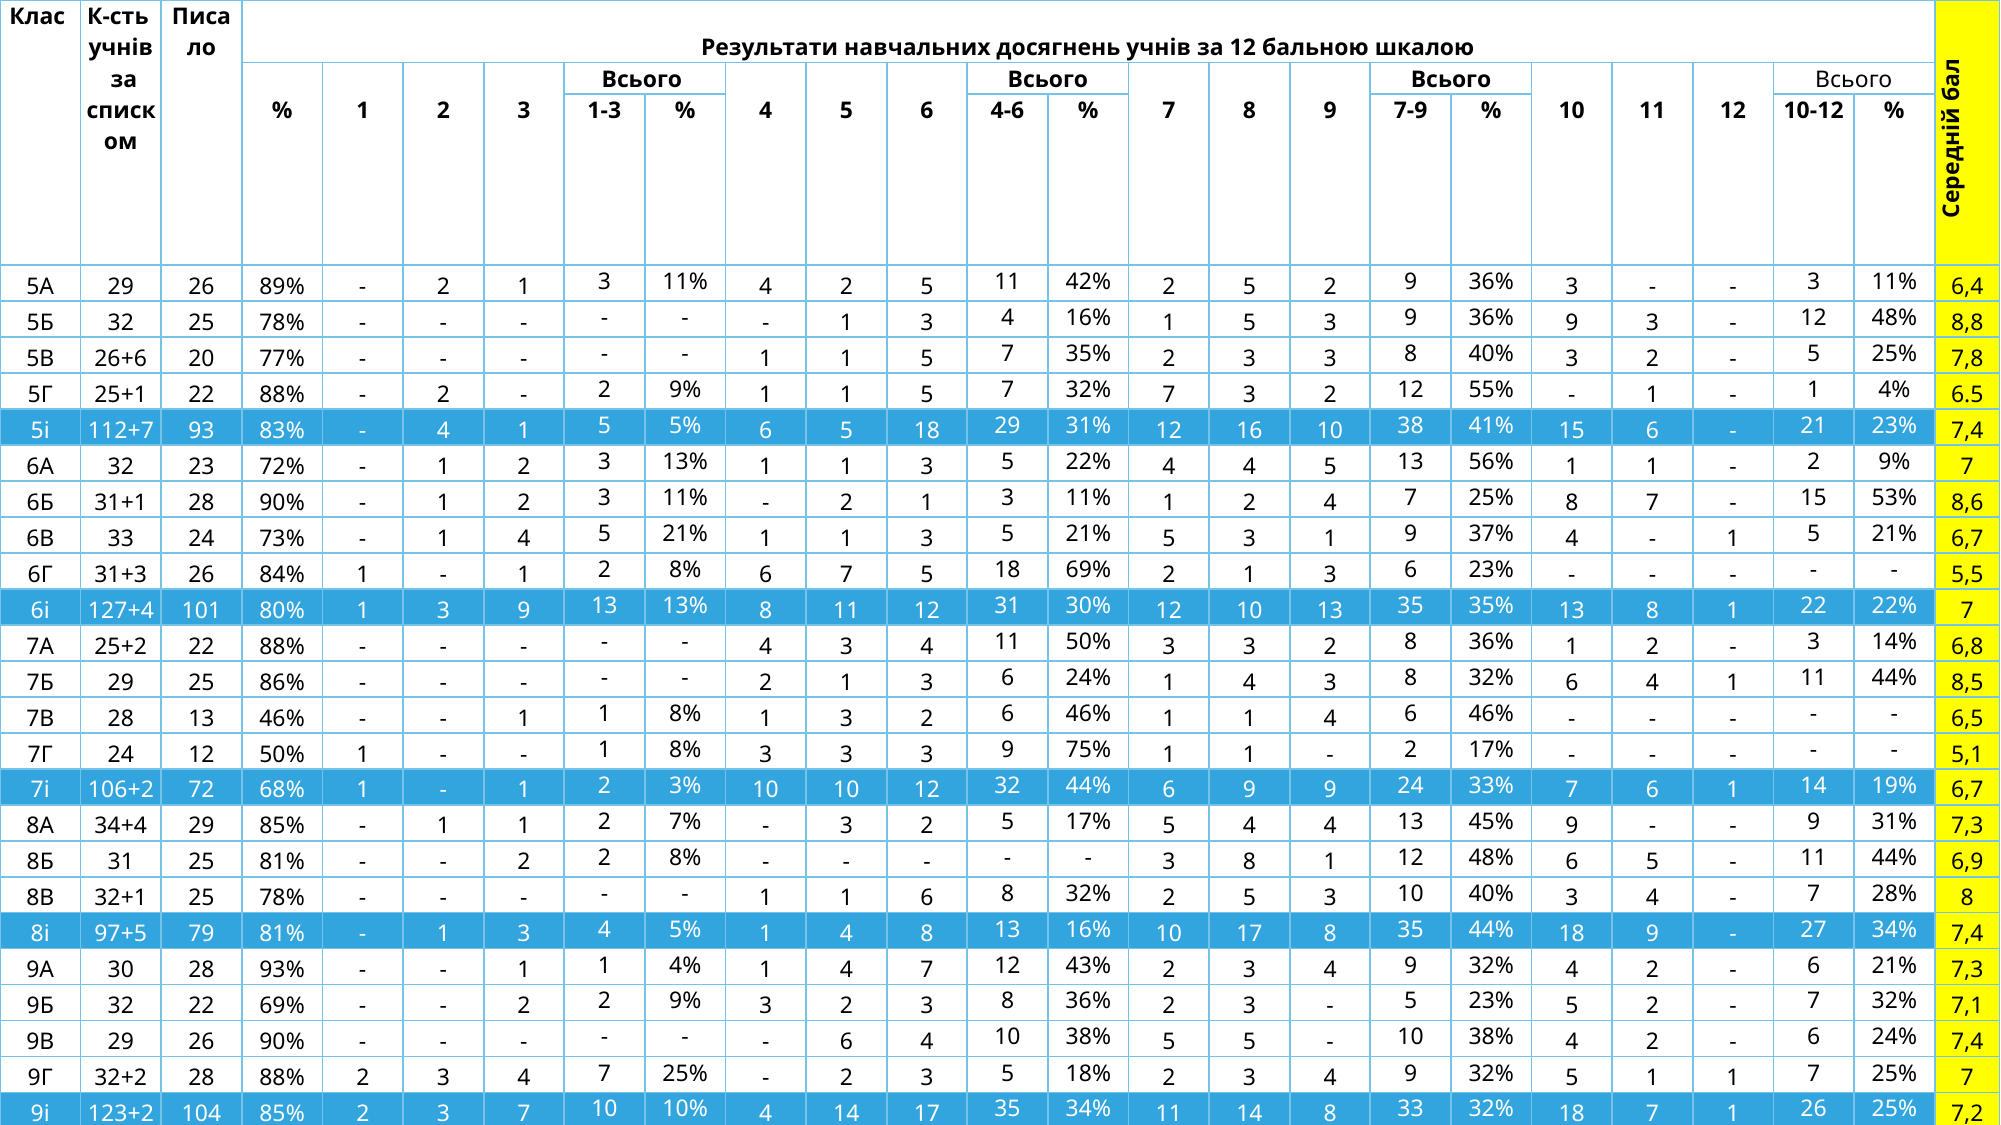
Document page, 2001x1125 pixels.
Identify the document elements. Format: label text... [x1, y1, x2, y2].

table_cell - [1694, 446, 1773, 480]
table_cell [243, 770, 322, 804]
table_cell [81, 734, 160, 768]
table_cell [1613, 949, 1692, 984]
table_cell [1210, 1093, 1289, 1125]
table_cell - [323, 410, 402, 444]
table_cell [1613, 770, 1692, 804]
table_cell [1452, 985, 1531, 1020]
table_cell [1452, 878, 1531, 912]
table_cell 38 [1371, 410, 1450, 444]
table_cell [1210, 949, 1289, 984]
table_cell 9% [1855, 446, 1934, 480]
table_cell - [323, 446, 402, 480]
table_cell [726, 554, 805, 588]
table_cell 84% [243, 554, 322, 588]
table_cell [726, 590, 805, 624]
table_cell 7 [1613, 482, 1692, 516]
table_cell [1210, 662, 1289, 696]
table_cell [1452, 662, 1531, 696]
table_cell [404, 734, 483, 768]
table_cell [81, 913, 160, 948]
table_header Писало [162, 1, 241, 264]
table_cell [565, 985, 644, 1020]
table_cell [162, 949, 241, 984]
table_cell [1371, 662, 1450, 696]
table_cell 2 [1210, 482, 1289, 516]
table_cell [1694, 698, 1773, 732]
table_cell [162, 590, 241, 624]
table_cell - [726, 302, 805, 336]
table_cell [1532, 770, 1611, 804]
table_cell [1291, 734, 1369, 768]
table_cell 40% [1452, 338, 1531, 372]
table_cell 1 [485, 266, 563, 300]
table_cell 5 [1210, 302, 1289, 336]
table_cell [1936, 734, 1999, 768]
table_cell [888, 1093, 966, 1125]
table_cell 89% [243, 266, 322, 300]
table_cell 21 [1774, 410, 1853, 444]
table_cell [565, 734, 644, 768]
table_cell 8 [1532, 482, 1611, 516]
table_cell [1613, 734, 1692, 768]
table_cell 3 [565, 266, 644, 300]
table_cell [81, 698, 160, 732]
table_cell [243, 878, 322, 912]
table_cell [81, 806, 160, 840]
table_cell 8,6 [1936, 482, 1999, 516]
table_cell 5Б [1, 302, 80, 336]
table_cell - [485, 374, 563, 408]
table_cell 4 [1291, 482, 1369, 516]
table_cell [807, 985, 886, 1020]
table_cell 10 [1532, 63, 1611, 264]
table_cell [162, 734, 241, 768]
table_cell 9 [1291, 63, 1369, 264]
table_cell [1371, 734, 1450, 768]
table_cell - [323, 302, 402, 336]
table_cell 26 [162, 554, 241, 588]
table_cell 13% [646, 446, 725, 480]
table_cell 3 [888, 518, 966, 552]
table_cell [323, 590, 402, 624]
table_cell 3 [888, 446, 966, 480]
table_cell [565, 806, 644, 840]
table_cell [565, 913, 644, 948]
table_cell 3 [1532, 338, 1611, 372]
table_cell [1855, 842, 1934, 876]
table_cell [807, 878, 886, 912]
table_cell 42% [1049, 266, 1128, 300]
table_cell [1452, 770, 1531, 804]
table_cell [1694, 806, 1773, 840]
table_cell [565, 590, 644, 624]
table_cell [1049, 1057, 1128, 1092]
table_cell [404, 770, 483, 804]
table_cell - [404, 554, 483, 588]
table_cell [404, 590, 483, 624]
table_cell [1049, 590, 1128, 624]
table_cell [1291, 590, 1369, 624]
table_cell Всього [968, 63, 1128, 93]
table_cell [1049, 698, 1128, 732]
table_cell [1291, 626, 1369, 660]
table_cell 25+1 [81, 374, 160, 408]
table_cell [1371, 1021, 1450, 1056]
table_cell 23% [1855, 410, 1934, 444]
table_cell 1 [1774, 374, 1853, 408]
table_cell 11% [646, 266, 725, 300]
table_cell 12 [1129, 410, 1208, 444]
table_cell 5 [565, 410, 644, 444]
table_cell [1936, 878, 1999, 912]
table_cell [807, 949, 886, 984]
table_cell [1210, 985, 1289, 1020]
table_cell 5 [807, 410, 886, 444]
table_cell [1291, 1093, 1369, 1125]
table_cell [888, 662, 966, 696]
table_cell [1774, 985, 1853, 1020]
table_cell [888, 1021, 966, 1056]
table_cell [404, 985, 483, 1020]
table_cell 4-6 [968, 95, 1047, 264]
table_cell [1, 1057, 80, 1092]
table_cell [726, 626, 805, 660]
table_cell 15 [1774, 482, 1853, 516]
table_cell - [1613, 518, 1692, 552]
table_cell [1129, 1093, 1208, 1125]
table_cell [888, 806, 966, 840]
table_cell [1291, 770, 1369, 804]
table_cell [1210, 626, 1289, 660]
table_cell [1613, 1093, 1692, 1125]
table_cell 25% [1452, 482, 1531, 516]
table_cell 6,7 [1936, 518, 1999, 552]
table_cell 4 [404, 410, 483, 444]
table_cell 5 [1129, 518, 1208, 552]
table_cell 2 [1129, 266, 1208, 300]
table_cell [1774, 806, 1853, 840]
table_cell 1 [726, 518, 805, 552]
table_cell 4 [726, 266, 805, 300]
table_cell 5 [968, 518, 1047, 552]
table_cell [1855, 806, 1934, 840]
table_header К-сть учнів за списком [81, 1, 160, 264]
table_cell 23 [162, 446, 241, 480]
table_cell - [1694, 302, 1773, 336]
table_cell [1049, 985, 1128, 1020]
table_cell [1532, 554, 1611, 588]
table_cell 5 [1774, 338, 1853, 372]
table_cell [1371, 878, 1450, 912]
table_cell 5 [1774, 518, 1853, 552]
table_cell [1129, 806, 1208, 840]
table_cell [1, 949, 80, 984]
table_cell 31% [1049, 410, 1128, 444]
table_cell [646, 734, 725, 768]
table_cell 5 [888, 266, 966, 300]
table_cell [1774, 878, 1853, 912]
table_cell 3 [485, 63, 563, 264]
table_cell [1532, 698, 1611, 732]
table_cell - [565, 338, 644, 372]
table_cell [1936, 698, 1999, 732]
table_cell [81, 1021, 160, 1056]
table_cell % [646, 95, 725, 264]
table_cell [1774, 770, 1853, 804]
table_cell 3 [1774, 266, 1853, 300]
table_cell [726, 698, 805, 732]
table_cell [243, 590, 322, 624]
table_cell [1694, 842, 1773, 876]
table_cell 26+6 [81, 338, 160, 372]
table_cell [1291, 842, 1369, 876]
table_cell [1532, 913, 1611, 948]
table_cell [1452, 590, 1531, 624]
table_cell 5 [888, 338, 966, 372]
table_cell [1532, 734, 1611, 768]
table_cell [485, 662, 563, 696]
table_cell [485, 1057, 563, 1092]
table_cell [323, 806, 402, 840]
table_cell 10-12 [1774, 95, 1853, 264]
table_cell 5і [1, 410, 80, 444]
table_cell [888, 626, 966, 660]
table_cell 13 [1371, 446, 1450, 480]
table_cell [1, 734, 80, 768]
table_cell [1532, 626, 1611, 660]
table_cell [968, 842, 1047, 876]
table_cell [485, 949, 563, 984]
table_cell 2 [1774, 446, 1853, 480]
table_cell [1, 698, 80, 732]
table_cell 5Г [1, 374, 80, 408]
table_cell 1 [404, 446, 483, 480]
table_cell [243, 913, 322, 948]
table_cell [1, 662, 80, 696]
table_cell 37% [1452, 518, 1531, 552]
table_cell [1371, 806, 1450, 840]
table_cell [81, 842, 160, 876]
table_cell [1, 626, 80, 660]
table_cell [404, 913, 483, 948]
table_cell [888, 734, 966, 768]
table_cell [1049, 662, 1128, 696]
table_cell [1049, 878, 1128, 912]
table_cell 9% [646, 374, 725, 408]
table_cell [162, 626, 241, 660]
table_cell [1291, 985, 1369, 1020]
table_cell 25% [1855, 338, 1934, 372]
table_cell - [485, 338, 563, 372]
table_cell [323, 878, 402, 912]
table_cell 2 [807, 482, 886, 516]
table_cell 6А [1, 446, 80, 480]
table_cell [646, 842, 725, 876]
table_cell 1 [1613, 446, 1692, 480]
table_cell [968, 770, 1047, 804]
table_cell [1936, 590, 1999, 624]
table_cell - [1532, 374, 1611, 408]
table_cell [404, 842, 483, 876]
table_cell Всього [1371, 63, 1531, 93]
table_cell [1855, 770, 1934, 804]
table_cell 6,4 [1936, 266, 1999, 300]
table_header Результати навчальних досягнень учнів за 12 бальною шкалою [243, 1, 1934, 62]
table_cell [323, 1021, 402, 1056]
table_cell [1613, 806, 1692, 840]
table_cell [243, 734, 322, 768]
table_cell 21% [1855, 518, 1934, 552]
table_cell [1855, 626, 1934, 660]
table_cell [162, 913, 241, 948]
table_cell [81, 590, 160, 624]
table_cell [162, 662, 241, 696]
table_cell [485, 842, 563, 876]
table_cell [968, 590, 1047, 624]
table_cell 25 [162, 302, 241, 336]
table_cell 53% [1855, 482, 1934, 516]
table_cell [323, 842, 402, 876]
table_cell 26 [162, 266, 241, 300]
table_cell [1855, 1093, 1934, 1125]
table_cell 20 [162, 338, 241, 372]
table_cell 112+7 [81, 410, 160, 444]
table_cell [1371, 842, 1450, 876]
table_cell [243, 662, 322, 696]
table_cell - [646, 302, 725, 336]
table_cell 7,8 [1936, 338, 1999, 372]
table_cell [1452, 1021, 1531, 1056]
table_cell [807, 1057, 886, 1092]
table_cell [888, 1057, 966, 1092]
table_cell - [323, 338, 402, 372]
table_cell - [1694, 266, 1773, 300]
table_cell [1210, 698, 1289, 732]
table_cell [81, 878, 160, 912]
table_cell 1 [807, 302, 886, 336]
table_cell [485, 1093, 563, 1125]
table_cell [1210, 734, 1289, 768]
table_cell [1855, 949, 1934, 984]
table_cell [81, 985, 160, 1020]
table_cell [646, 806, 725, 840]
table_cell 16 [1210, 410, 1289, 444]
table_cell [243, 698, 322, 732]
table_cell 2 [1613, 338, 1692, 372]
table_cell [404, 1021, 483, 1056]
table_cell - [323, 266, 402, 300]
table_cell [1129, 554, 1208, 588]
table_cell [243, 842, 322, 876]
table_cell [1613, 590, 1692, 624]
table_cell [1936, 770, 1999, 804]
table_cell % [243, 63, 322, 264]
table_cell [404, 662, 483, 696]
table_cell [1532, 1093, 1611, 1125]
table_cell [1774, 734, 1853, 768]
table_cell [1694, 734, 1773, 768]
table_cell 2 [404, 63, 483, 264]
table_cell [162, 878, 241, 912]
table_cell - [485, 302, 563, 336]
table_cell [1613, 626, 1692, 660]
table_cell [1855, 698, 1934, 732]
table_cell 1 [404, 518, 483, 552]
table_cell 1 [888, 482, 966, 516]
table_cell - [1613, 266, 1692, 300]
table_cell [565, 878, 644, 912]
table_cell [968, 1021, 1047, 1056]
table_cell 1 [1532, 446, 1611, 480]
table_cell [404, 1093, 483, 1125]
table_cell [807, 770, 886, 804]
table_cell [1532, 1057, 1611, 1092]
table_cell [1774, 913, 1853, 948]
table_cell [968, 734, 1047, 768]
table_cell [1613, 985, 1692, 1020]
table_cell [1452, 913, 1531, 948]
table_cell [726, 842, 805, 876]
table_cell 5 [888, 374, 966, 408]
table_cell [323, 1093, 402, 1125]
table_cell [243, 1057, 322, 1092]
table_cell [888, 913, 966, 948]
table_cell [807, 1021, 886, 1056]
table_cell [807, 1093, 886, 1125]
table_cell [81, 770, 160, 804]
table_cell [726, 662, 805, 696]
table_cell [485, 770, 563, 804]
table_cell 1 [807, 338, 886, 372]
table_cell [1210, 1057, 1289, 1092]
table_cell 21% [1049, 518, 1128, 552]
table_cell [888, 590, 966, 624]
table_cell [1049, 1093, 1128, 1125]
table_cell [81, 1093, 160, 1125]
table_cell 21% [646, 518, 725, 552]
table_cell 2 [485, 446, 563, 480]
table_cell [726, 734, 805, 768]
table_cell 6Б [1, 482, 80, 516]
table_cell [404, 806, 483, 840]
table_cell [1532, 1021, 1611, 1056]
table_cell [1694, 1093, 1773, 1125]
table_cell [888, 770, 966, 804]
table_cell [1, 590, 80, 624]
table_cell 2 [1129, 338, 1208, 372]
table_cell 1 [404, 482, 483, 516]
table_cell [1936, 913, 1999, 948]
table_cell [565, 626, 644, 660]
table_cell 28 [162, 482, 241, 516]
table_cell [968, 985, 1047, 1020]
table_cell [1452, 806, 1531, 840]
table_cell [485, 590, 563, 624]
table_cell 10 [1291, 410, 1369, 444]
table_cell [968, 662, 1047, 696]
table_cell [81, 662, 160, 696]
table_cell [1694, 626, 1773, 660]
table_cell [1936, 662, 1999, 696]
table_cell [1532, 985, 1611, 1020]
table_cell 56% [1452, 446, 1531, 480]
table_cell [485, 806, 563, 840]
table_cell 41% [1452, 410, 1531, 444]
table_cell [1774, 1093, 1853, 1125]
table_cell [1532, 806, 1611, 840]
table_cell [646, 626, 725, 660]
table_cell 24 [162, 518, 241, 552]
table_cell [1129, 985, 1208, 1020]
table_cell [1532, 590, 1611, 624]
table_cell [243, 949, 322, 984]
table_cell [1613, 842, 1692, 876]
table_cell Всього [1774, 63, 1934, 93]
table_cell 33 [81, 518, 160, 552]
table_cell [1, 806, 80, 840]
table_cell 5 [807, 63, 886, 264]
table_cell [646, 1093, 725, 1125]
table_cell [1371, 1057, 1450, 1092]
table_cell 1 [323, 63, 402, 264]
table_cell 83% [243, 410, 322, 444]
table_cell 4 [968, 302, 1047, 336]
table_cell 35% [1049, 338, 1128, 372]
table_cell 3 [565, 482, 644, 516]
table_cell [646, 590, 725, 624]
table_cell - [323, 482, 402, 516]
table_cell 18 [888, 410, 966, 444]
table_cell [565, 770, 644, 804]
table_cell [1210, 1021, 1289, 1056]
table_cell 1 [1613, 374, 1692, 408]
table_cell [807, 806, 886, 840]
table_cell 8 [1210, 63, 1289, 264]
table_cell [1855, 913, 1934, 948]
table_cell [1855, 985, 1934, 1020]
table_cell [565, 1021, 644, 1056]
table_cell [1291, 1021, 1369, 1056]
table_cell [1210, 770, 1289, 804]
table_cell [1129, 662, 1208, 696]
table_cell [1210, 806, 1289, 840]
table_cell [485, 698, 563, 732]
table_cell 1 [807, 446, 886, 480]
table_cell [1371, 985, 1450, 1020]
table_cell 22% [1049, 446, 1128, 480]
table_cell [323, 913, 402, 948]
table_cell 3 [1291, 302, 1369, 336]
table_cell 3 [888, 302, 966, 336]
table_cell 6 [888, 63, 966, 264]
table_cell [565, 698, 644, 732]
table_cell % [1855, 95, 1934, 264]
table_cell 29 [81, 266, 160, 300]
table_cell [243, 1093, 322, 1125]
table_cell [1049, 913, 1128, 948]
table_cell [485, 1021, 563, 1056]
table_cell 2 [565, 374, 644, 408]
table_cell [726, 806, 805, 840]
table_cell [1936, 806, 1999, 840]
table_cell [162, 770, 241, 804]
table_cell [1291, 698, 1369, 732]
table_cell 7,4 [1936, 410, 1999, 444]
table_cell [646, 985, 725, 1020]
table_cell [1613, 878, 1692, 912]
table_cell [1049, 842, 1128, 876]
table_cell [968, 913, 1047, 948]
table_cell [1, 985, 80, 1020]
table_cell 4 [1532, 518, 1611, 552]
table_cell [1774, 662, 1853, 696]
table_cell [485, 985, 563, 1020]
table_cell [968, 878, 1047, 912]
table_cell 55% [1452, 374, 1531, 408]
table_cell 31+3 [81, 554, 160, 588]
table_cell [726, 1021, 805, 1056]
table_cell 5 [565, 518, 644, 552]
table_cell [404, 698, 483, 732]
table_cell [807, 626, 886, 660]
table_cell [1371, 1093, 1450, 1125]
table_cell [81, 626, 160, 660]
table_cell 8 [1371, 338, 1450, 372]
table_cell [1452, 1057, 1531, 1092]
table_cell 31+1 [81, 482, 160, 516]
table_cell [1936, 1021, 1999, 1056]
table_cell 5А [1, 266, 80, 300]
table_cell 1 [323, 554, 402, 588]
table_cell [968, 554, 1047, 588]
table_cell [1049, 626, 1128, 660]
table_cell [162, 842, 241, 876]
table_cell 73% [243, 518, 322, 552]
table_cell 4 [726, 63, 805, 264]
table_cell 6 [1613, 410, 1692, 444]
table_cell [323, 949, 402, 984]
table_cell 7 [968, 338, 1047, 372]
table_cell 4 [1129, 446, 1208, 480]
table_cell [1452, 842, 1531, 876]
table_cell 3 [1210, 338, 1289, 372]
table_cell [968, 1093, 1047, 1125]
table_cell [1371, 590, 1450, 624]
table_cell 3 [968, 482, 1047, 516]
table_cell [1774, 1057, 1853, 1092]
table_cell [1049, 1021, 1128, 1056]
table_cell 3 [1532, 266, 1611, 300]
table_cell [1452, 554, 1531, 588]
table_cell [807, 842, 886, 876]
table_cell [1694, 985, 1773, 1020]
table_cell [1855, 662, 1934, 696]
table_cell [1129, 698, 1208, 732]
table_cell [1936, 626, 1999, 660]
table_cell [1, 913, 80, 948]
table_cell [1371, 554, 1450, 588]
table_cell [565, 662, 644, 696]
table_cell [243, 626, 322, 660]
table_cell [726, 770, 805, 804]
table_cell 11% [1855, 266, 1934, 300]
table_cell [968, 1057, 1047, 1092]
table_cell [1210, 878, 1289, 912]
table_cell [404, 1057, 483, 1092]
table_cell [1291, 1057, 1369, 1092]
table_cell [1855, 734, 1934, 768]
table_cell 3 [1210, 374, 1289, 408]
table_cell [968, 806, 1047, 840]
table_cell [1371, 770, 1450, 804]
table_cell - [1694, 410, 1773, 444]
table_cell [243, 1021, 322, 1056]
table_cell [162, 1021, 241, 1056]
table_cell 3 [1210, 518, 1289, 552]
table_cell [565, 949, 644, 984]
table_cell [323, 626, 402, 660]
table_cell 16% [1049, 302, 1128, 336]
table_cell - [726, 482, 805, 516]
table_cell 72% [243, 446, 322, 480]
table_cell 36% [1452, 266, 1531, 300]
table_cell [1532, 662, 1611, 696]
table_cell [162, 698, 241, 732]
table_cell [1855, 554, 1934, 588]
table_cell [807, 698, 886, 732]
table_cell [1532, 949, 1611, 984]
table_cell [1129, 913, 1208, 948]
table_cell 5 [968, 446, 1047, 480]
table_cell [888, 985, 966, 1020]
table_cell 22 [162, 374, 241, 408]
table_cell 7 [1936, 446, 1999, 480]
table_cell 9 [1532, 302, 1611, 336]
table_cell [1210, 913, 1289, 948]
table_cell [1049, 770, 1128, 804]
table_cell 2 [1291, 266, 1369, 300]
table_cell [1129, 1021, 1208, 1056]
table_cell - [404, 338, 483, 372]
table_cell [807, 662, 886, 696]
table_cell 1 [807, 518, 886, 552]
table_header Середній бал [1936, 1, 1999, 264]
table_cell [968, 626, 1047, 660]
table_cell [565, 1093, 644, 1125]
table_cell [1452, 698, 1531, 732]
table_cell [1452, 949, 1531, 984]
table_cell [1, 842, 80, 876]
table_cell 6 [726, 410, 805, 444]
table_cell 2 [404, 266, 483, 300]
table_cell 1 [485, 410, 563, 444]
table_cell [1371, 913, 1450, 948]
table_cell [888, 554, 966, 588]
table_cell 4 [1210, 446, 1289, 480]
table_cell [1371, 949, 1450, 984]
table_cell 11 [1613, 63, 1692, 264]
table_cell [646, 770, 725, 804]
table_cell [1129, 734, 1208, 768]
table_cell 36% [1452, 302, 1531, 336]
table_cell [1613, 913, 1692, 948]
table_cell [404, 949, 483, 984]
table_cell 90% [243, 482, 322, 516]
table_cell 7 [1371, 482, 1450, 516]
table_cell 2 [485, 482, 563, 516]
table_cell 88% [243, 374, 322, 408]
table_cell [1, 878, 80, 912]
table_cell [1049, 734, 1128, 768]
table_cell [1774, 842, 1853, 876]
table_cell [1129, 626, 1208, 660]
table_cell 78% [243, 302, 322, 336]
table_cell Всього [565, 63, 725, 93]
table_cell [726, 913, 805, 948]
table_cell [1291, 806, 1369, 840]
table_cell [485, 734, 563, 768]
table_cell 3 [1613, 302, 1692, 336]
table_cell 5 [1210, 266, 1289, 300]
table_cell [1774, 698, 1853, 732]
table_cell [1210, 554, 1289, 588]
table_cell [404, 626, 483, 660]
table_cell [646, 1057, 725, 1092]
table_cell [81, 949, 160, 984]
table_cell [1774, 590, 1853, 624]
table_cell 11 [968, 266, 1047, 300]
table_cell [1613, 662, 1692, 696]
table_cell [323, 1057, 402, 1092]
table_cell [1129, 878, 1208, 912]
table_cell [565, 1057, 644, 1092]
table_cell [1936, 842, 1999, 876]
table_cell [162, 806, 241, 840]
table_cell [1855, 1057, 1934, 1092]
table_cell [485, 626, 563, 660]
table_header Клас [1, 1, 80, 264]
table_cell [726, 1057, 805, 1092]
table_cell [1371, 626, 1450, 660]
table_cell 6.5 [1936, 374, 1999, 408]
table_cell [1694, 949, 1773, 984]
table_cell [1936, 554, 1999, 588]
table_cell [888, 698, 966, 732]
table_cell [1532, 878, 1611, 912]
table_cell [807, 554, 886, 588]
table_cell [243, 806, 322, 840]
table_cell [1129, 842, 1208, 876]
table_cell 4% [1855, 374, 1934, 408]
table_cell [485, 554, 563, 588]
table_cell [1532, 842, 1611, 876]
table_cell 2 [807, 266, 886, 300]
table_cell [485, 913, 563, 948]
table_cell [162, 985, 241, 1020]
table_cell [1452, 626, 1531, 660]
table_cell 5В [1, 338, 80, 372]
table_cell - [1694, 374, 1773, 408]
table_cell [1291, 913, 1369, 948]
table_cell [726, 878, 805, 912]
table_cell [1694, 1057, 1773, 1092]
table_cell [1129, 949, 1208, 984]
table_cell 8,8 [1936, 302, 1999, 336]
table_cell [888, 842, 966, 876]
table_cell 1-3 [565, 95, 644, 264]
table_cell - [323, 518, 402, 552]
table_cell 12 [1371, 374, 1450, 408]
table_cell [404, 878, 483, 912]
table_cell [1, 1093, 80, 1125]
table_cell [1855, 1021, 1934, 1056]
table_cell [1774, 554, 1853, 588]
table_cell 5% [646, 410, 725, 444]
table_cell 2 [1291, 374, 1369, 408]
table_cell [1129, 590, 1208, 624]
table_cell 4 [485, 518, 563, 552]
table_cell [1049, 949, 1128, 984]
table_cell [81, 1057, 160, 1092]
table_cell 77% [243, 338, 322, 372]
table_cell 32 [81, 302, 160, 336]
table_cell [726, 949, 805, 984]
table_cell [1694, 770, 1773, 804]
table_cell 7 [1129, 374, 1208, 408]
table_cell 12 [1774, 302, 1853, 336]
table_cell - [323, 374, 402, 408]
table_cell 1 [726, 374, 805, 408]
table_cell 9 [1371, 266, 1450, 300]
table_cell 7 [968, 374, 1047, 408]
table_cell 1 [1291, 518, 1369, 552]
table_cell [1, 770, 80, 804]
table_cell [1694, 590, 1773, 624]
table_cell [968, 698, 1047, 732]
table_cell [1291, 554, 1369, 588]
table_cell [1936, 1057, 1999, 1092]
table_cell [1291, 662, 1369, 696]
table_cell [807, 734, 886, 768]
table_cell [807, 590, 886, 624]
table_cell 48% [1855, 302, 1934, 336]
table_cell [1291, 878, 1369, 912]
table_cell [1452, 1093, 1531, 1125]
table_cell - [565, 302, 644, 336]
table_cell 15 [1532, 410, 1611, 444]
table_cell - [646, 338, 725, 372]
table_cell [565, 554, 644, 588]
table_cell 1 [1129, 302, 1208, 336]
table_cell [888, 878, 966, 912]
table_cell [1613, 1021, 1692, 1056]
table_cell 1 [726, 446, 805, 480]
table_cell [646, 913, 725, 948]
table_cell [1613, 1057, 1692, 1092]
table_cell 1 [1129, 482, 1208, 516]
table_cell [646, 698, 725, 732]
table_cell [323, 662, 402, 696]
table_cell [1, 1021, 80, 1056]
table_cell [1936, 1093, 1999, 1125]
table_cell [323, 985, 402, 1020]
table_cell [485, 878, 563, 912]
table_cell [646, 949, 725, 984]
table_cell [243, 985, 322, 1020]
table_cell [1210, 590, 1289, 624]
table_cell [646, 1021, 725, 1056]
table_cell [1049, 806, 1128, 840]
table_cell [1371, 698, 1450, 732]
table_cell 32% [1049, 374, 1128, 408]
table_cell 1 [807, 374, 886, 408]
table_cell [646, 554, 725, 588]
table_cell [162, 1057, 241, 1092]
table_cell 9 [1371, 518, 1450, 552]
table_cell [1452, 734, 1531, 768]
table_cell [1613, 698, 1692, 732]
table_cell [1049, 554, 1128, 588]
table_cell 9 [1371, 302, 1450, 336]
table_cell - [1694, 338, 1773, 372]
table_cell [1936, 985, 1999, 1020]
table_cell 32 [81, 446, 160, 480]
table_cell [1694, 1021, 1773, 1056]
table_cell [1129, 1057, 1208, 1092]
table_cell 5 [1291, 446, 1369, 480]
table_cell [807, 913, 886, 948]
table_cell 6Г [1, 554, 80, 588]
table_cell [1613, 554, 1692, 588]
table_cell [1291, 949, 1369, 984]
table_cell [323, 698, 402, 732]
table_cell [646, 878, 725, 912]
table_cell 12 [1694, 63, 1773, 264]
table_cell 7 [1129, 63, 1208, 264]
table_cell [1774, 949, 1853, 984]
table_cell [888, 949, 966, 984]
table_cell 7-9 [1371, 95, 1450, 264]
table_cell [1694, 554, 1773, 588]
table_cell % [1049, 95, 1128, 264]
table_cell 3 [565, 446, 644, 480]
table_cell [726, 1093, 805, 1125]
table_cell 6В [1, 518, 80, 552]
table_cell 1 [726, 338, 805, 372]
table_cell 1 [1694, 518, 1773, 552]
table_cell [1855, 590, 1934, 624]
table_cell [565, 842, 644, 876]
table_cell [162, 1093, 241, 1125]
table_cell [1774, 1021, 1853, 1056]
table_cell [726, 985, 805, 1020]
table_cell 93 [162, 410, 241, 444]
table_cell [1694, 878, 1773, 912]
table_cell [646, 662, 725, 696]
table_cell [1855, 878, 1934, 912]
table_cell % [1452, 95, 1531, 264]
table_cell 11% [646, 482, 725, 516]
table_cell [323, 734, 402, 768]
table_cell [968, 949, 1047, 984]
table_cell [1210, 842, 1289, 876]
table_cell - [1694, 482, 1773, 516]
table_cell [1694, 662, 1773, 696]
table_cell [1694, 913, 1773, 948]
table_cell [1774, 626, 1853, 660]
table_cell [1936, 949, 1999, 984]
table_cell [1129, 770, 1208, 804]
table_cell 3 [1291, 338, 1369, 372]
table_cell 29 [968, 410, 1047, 444]
table_cell - [404, 302, 483, 336]
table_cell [323, 770, 402, 804]
table_cell 11% [1049, 482, 1128, 516]
table_cell 2 [404, 374, 483, 408]
